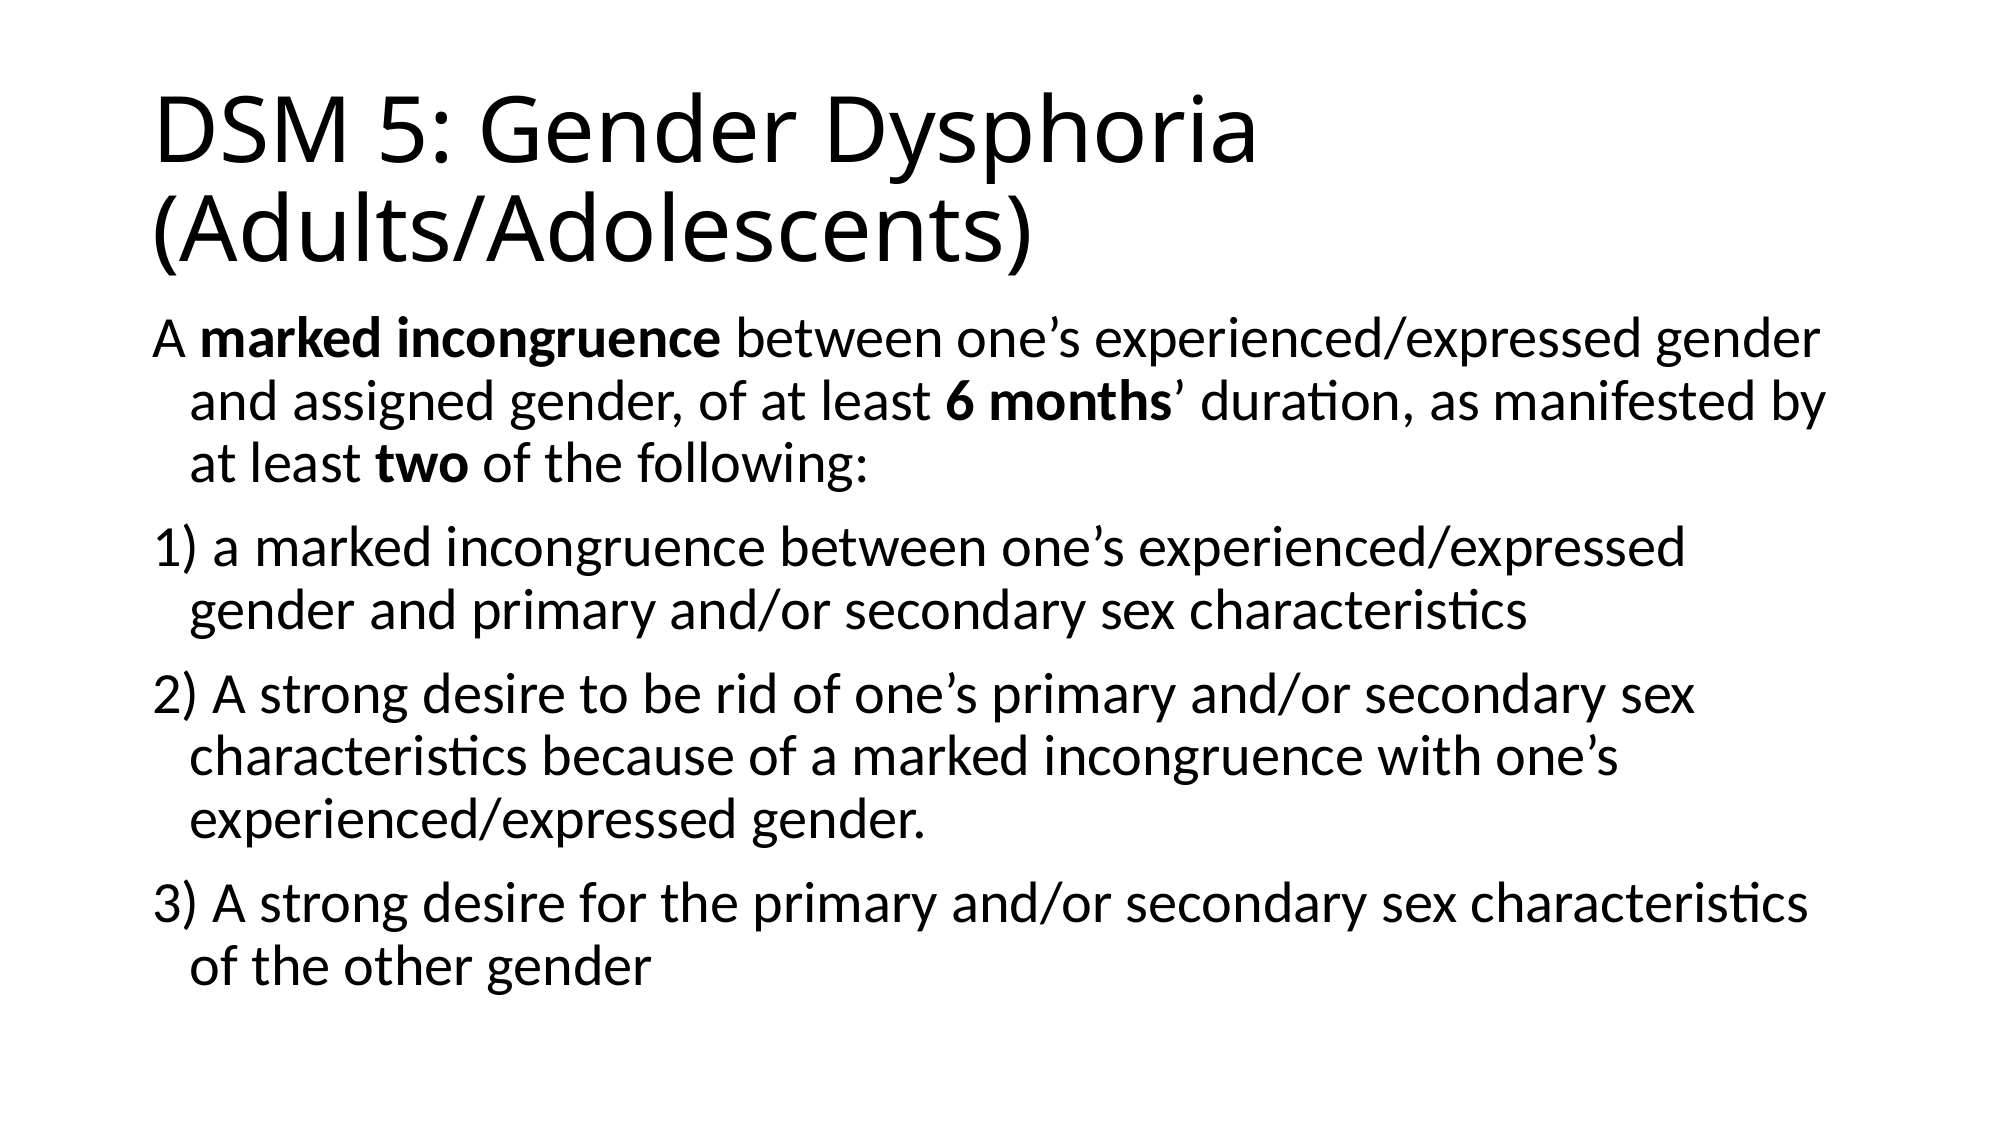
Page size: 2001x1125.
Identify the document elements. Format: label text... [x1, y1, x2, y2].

title DSM 5: Gender Dysphoria (Adults/Adolescents) [137, 73, 1863, 291]
list A marked incongruence between one’s experienced/expressed gender and assigned gender, of at least 6 months’ duration, as manifested by at least two of the following: 1) a marked incongruence between one’s experienced/expressed gender and primary and/or secondary sex characteristics 2) A strong desire to be rid of one’s primary and/or secondary sex characteristics because of a marked incongruence with one’s experienced/expressed gender. 3) A strong desire for the primary and/or secondary sex characteristics of the other gender [137, 299, 1863, 1014]
